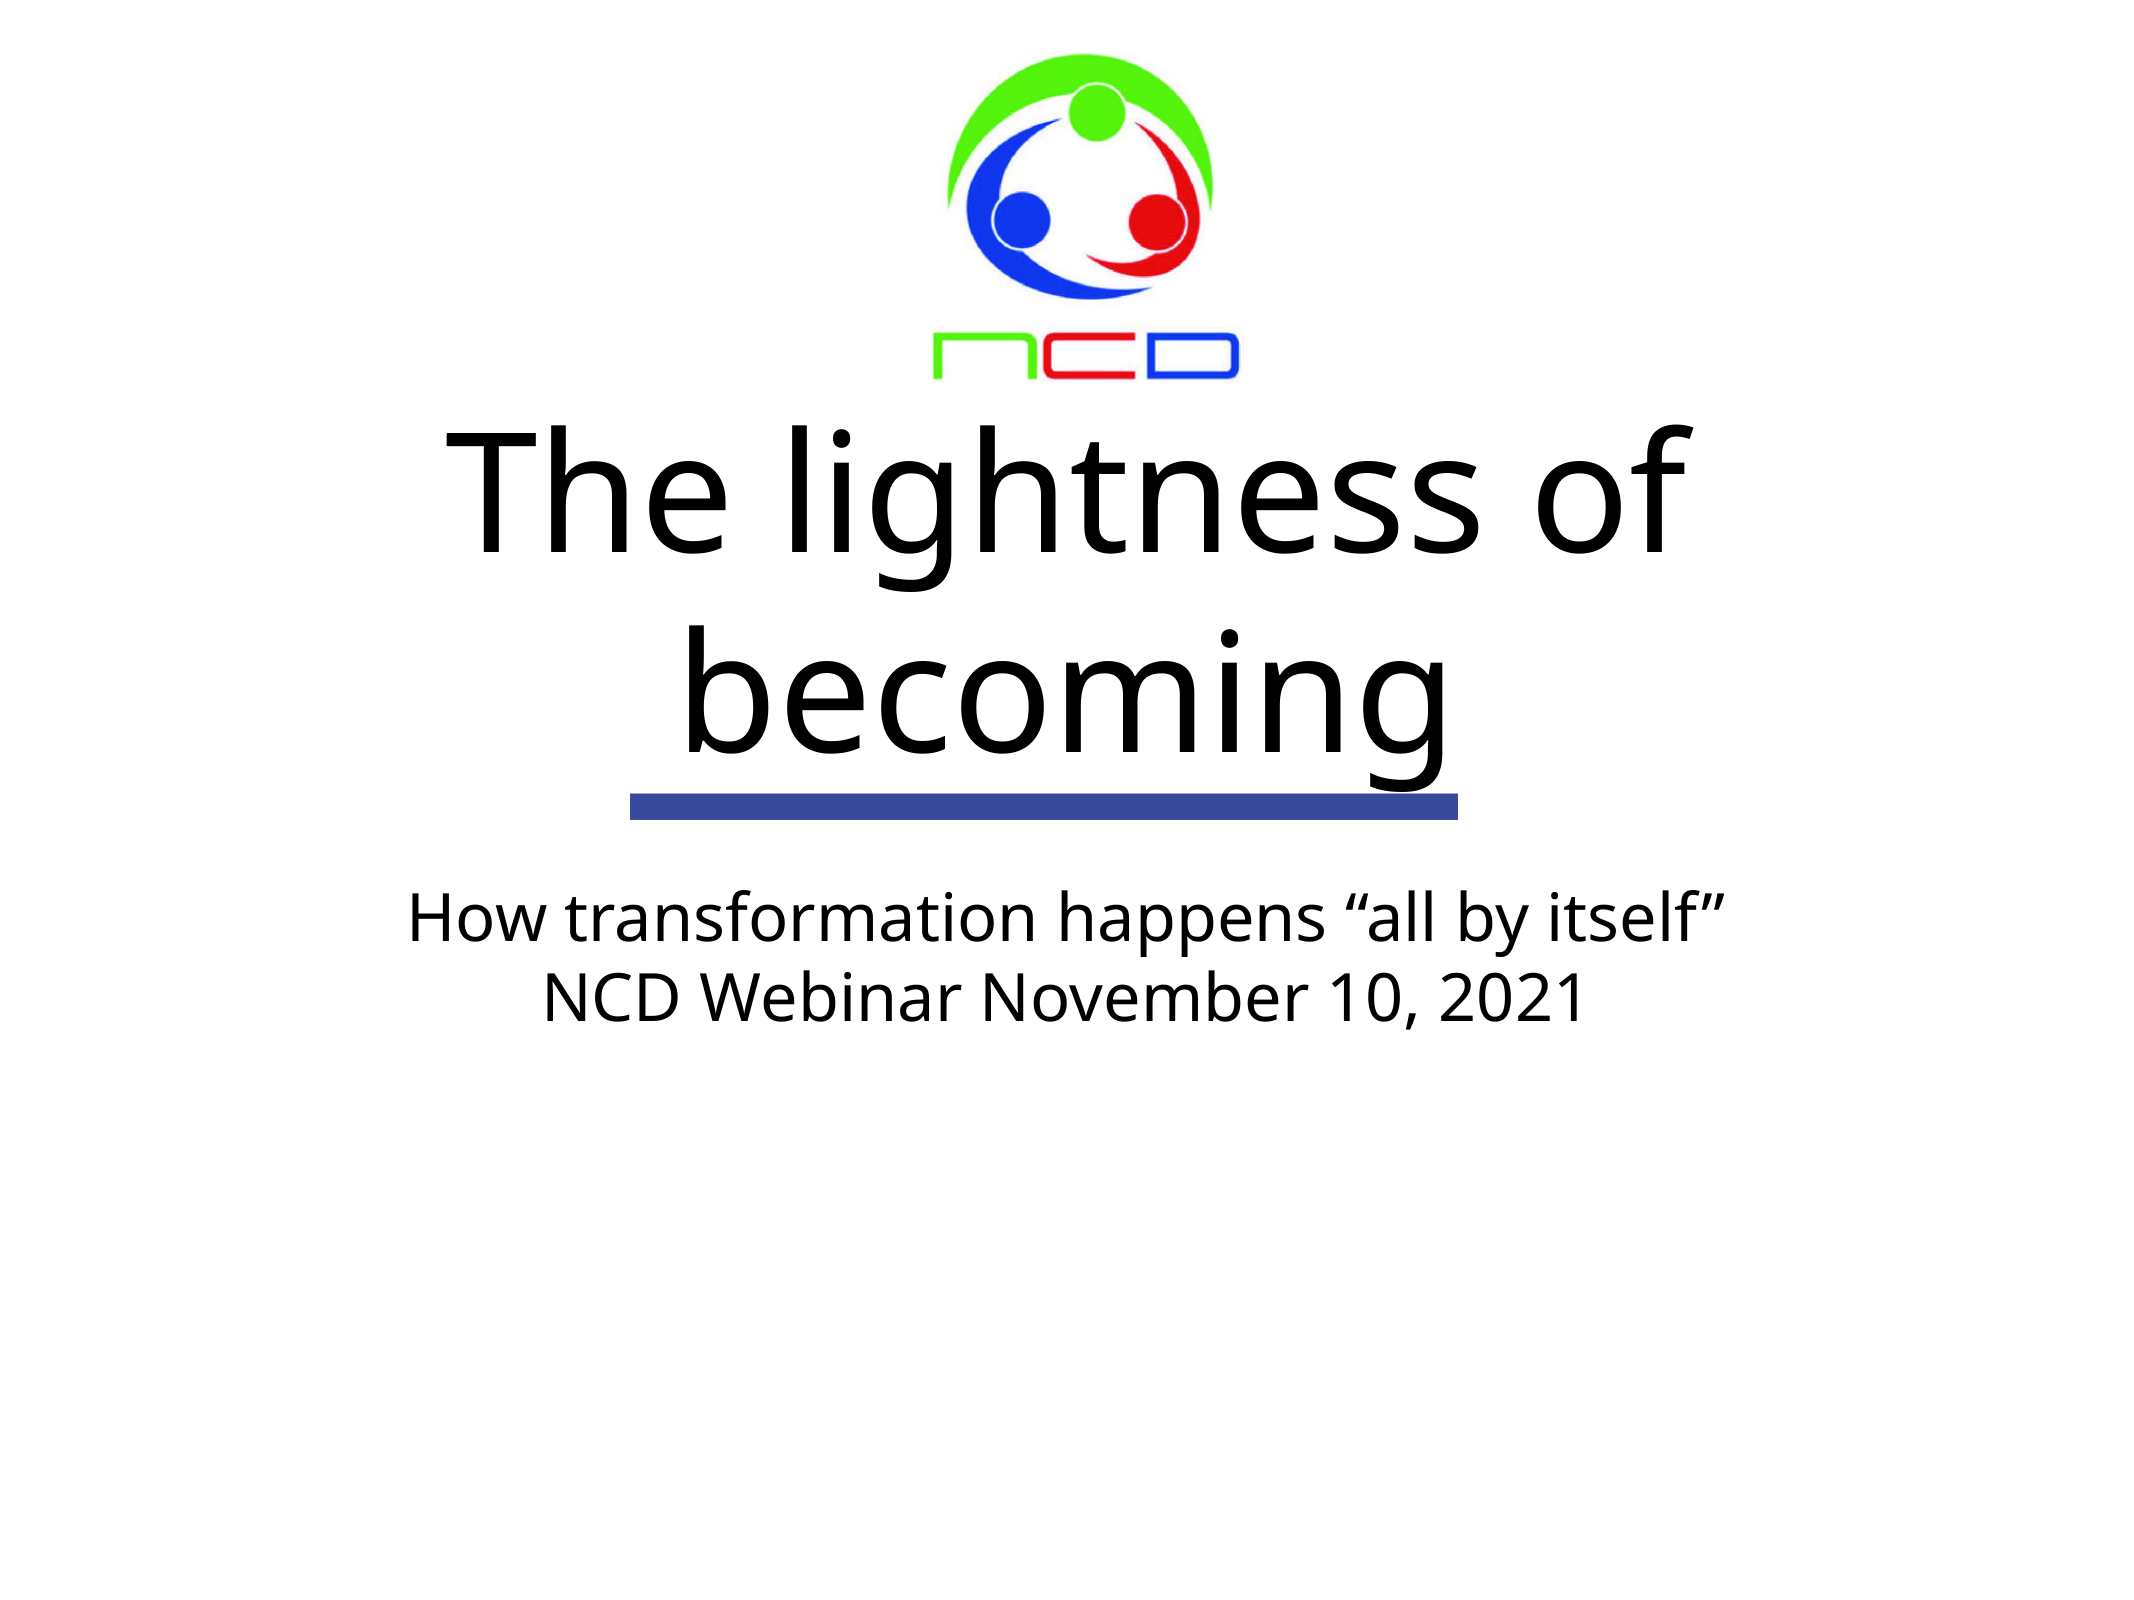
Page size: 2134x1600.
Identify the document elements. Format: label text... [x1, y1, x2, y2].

picture [629, 779, 1458, 821]
title The lightness of becoming [207, 251, 1926, 795]
picture [890, 35, 1295, 251]
subtitle How transformation happens “all by itself” NCD Webinar November 10, 2021 [207, 866, 1926, 1053]
